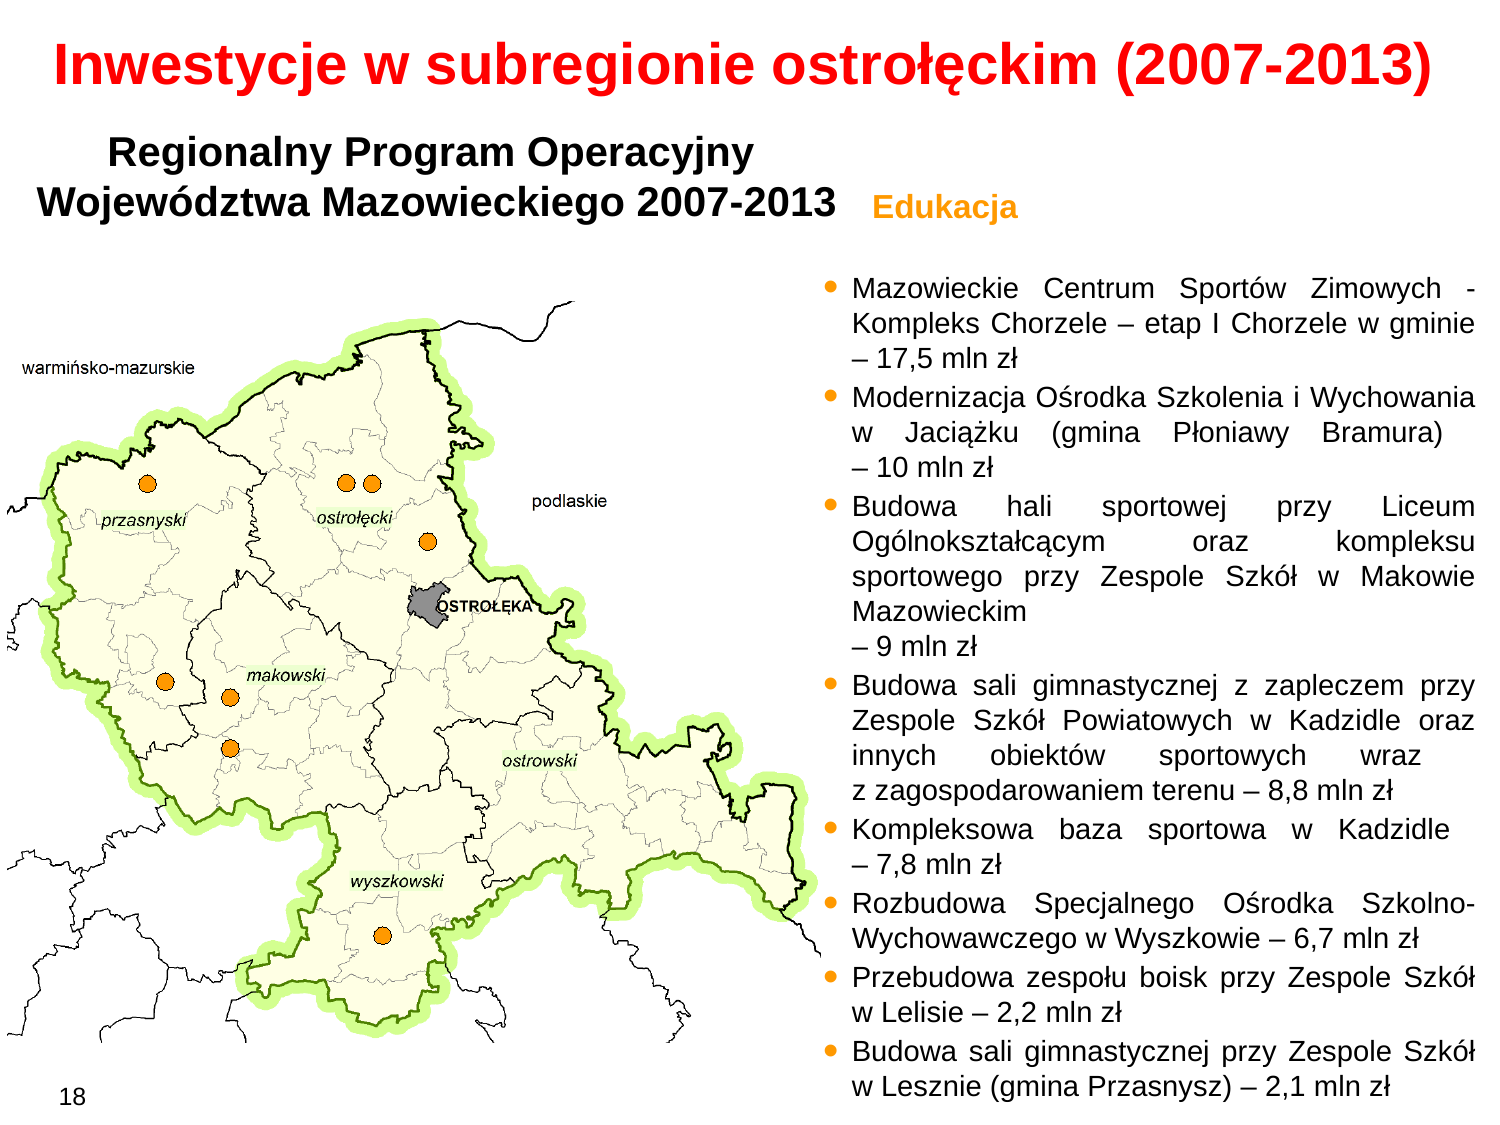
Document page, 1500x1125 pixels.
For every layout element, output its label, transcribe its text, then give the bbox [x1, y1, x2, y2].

text_box Inwestycje w subregionie ostrołęckim (2007-2013) [2, 19, 1486, 104]
text_box Edukacja [857, 177, 1033, 233]
text_box 18 [58, 1066, 129, 1125]
text_box Regionalny Program Operacyjny Województwa Mazowieckiego 2007-2013 [17, 117, 856, 233]
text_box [7, 301, 822, 1043]
text_box Mazowieckie Centrum Sportów Zimowych - Kompleks Chorzele – etap I Chorzele w gminie – 17,5 mln zł Modernizacja Ośrodka Szkolenia i Wychowania w Jaciążku (gmina Płoniawy Bramura) – 10 mln zł Budowa hali sportowej przy Liceum Ogólnokształcącym oraz kompleksu sportowego przy Zespole Szkół w Makowie Mazowieckim – 9 mln zł Budowa sali gimnastycznej z zapleczem przy Zespole Szkół Powiatowych w Kadzidle oraz innych obiektów sportowych wraz z zagospodarowaniem terenu – 8,8 mln zł Kompleksowa baza sportowa w Kadzidle – 7,8 mln zł Rozbudowa Specjalnego Ośrodka Szkolno-Wychowawczego w Wyszkowie – 6,7 mln zł Przebudowa zespołu boisk przy Zespole Szkół w Lelisie – 2,2 mln zł Budowa sali gimnastycznej przy Zespole Szkół w Lesznie (gmina Przasnysz) – 2,1 mln zł [808, 261, 1492, 1111]
